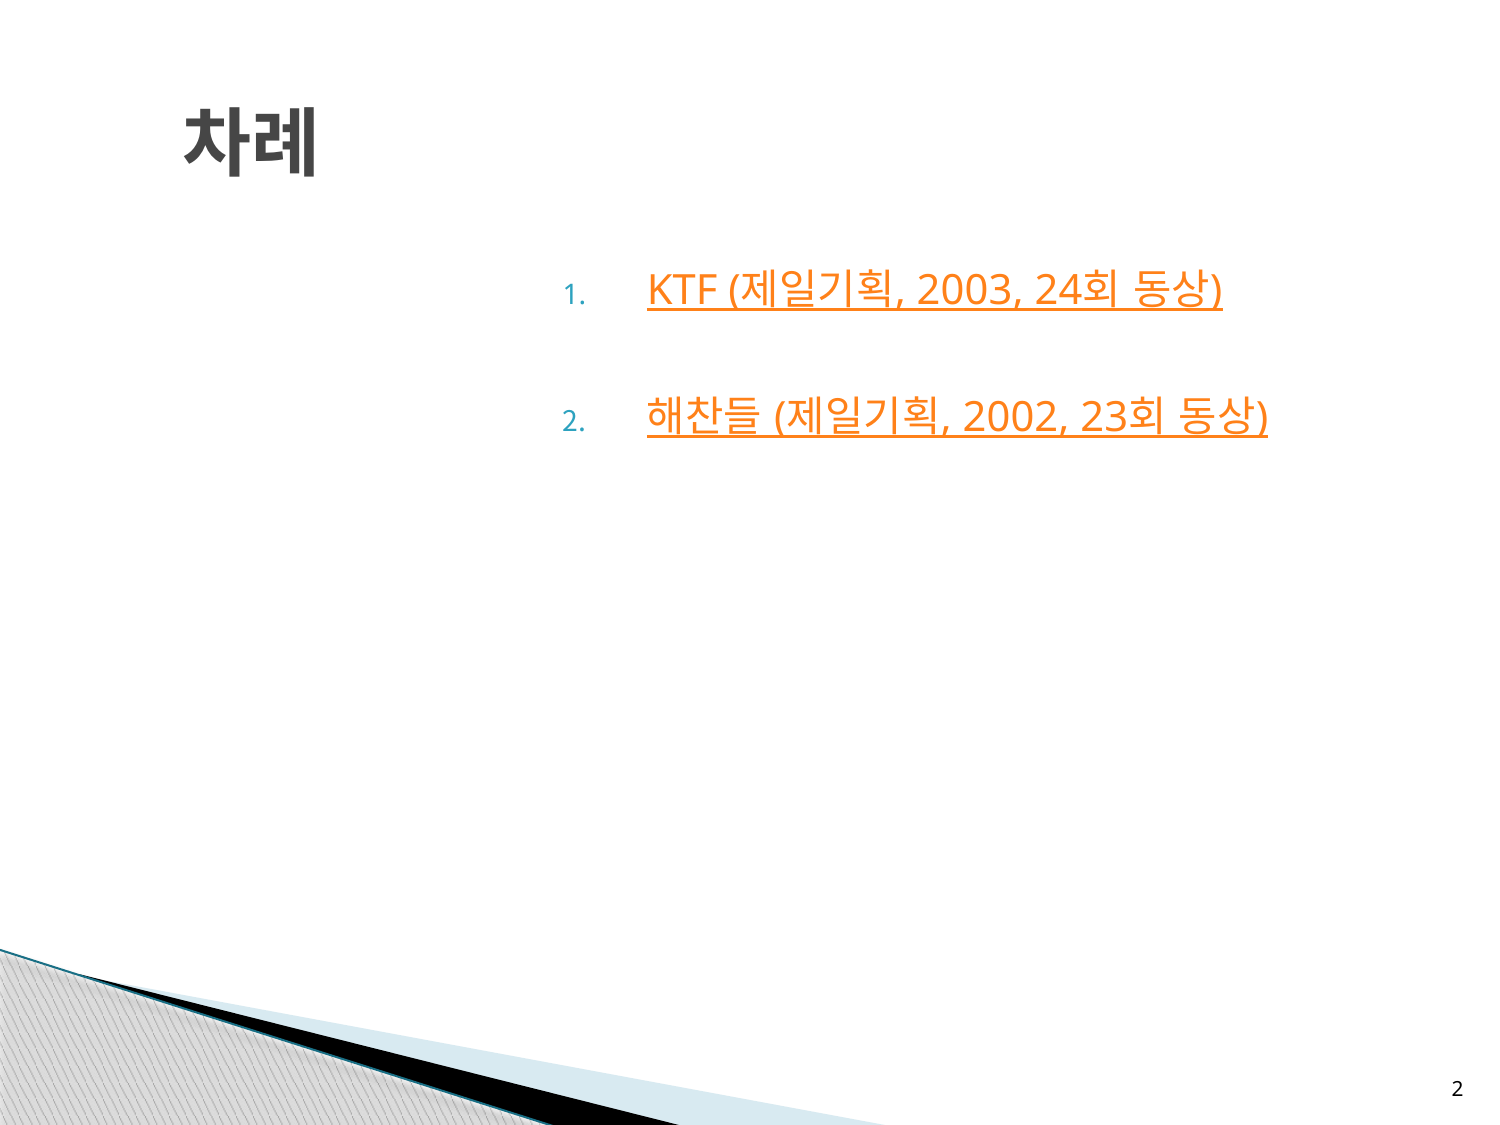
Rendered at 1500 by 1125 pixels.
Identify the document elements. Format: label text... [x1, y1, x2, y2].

slide_number 2 [1418, 1051, 1479, 1112]
title 차례 [128, 46, 1404, 235]
list KTF (제일기획, 2003, 24회 동상) 해찬들 (제일기획, 2002, 23회 동상) [529, 255, 1500, 1125]
